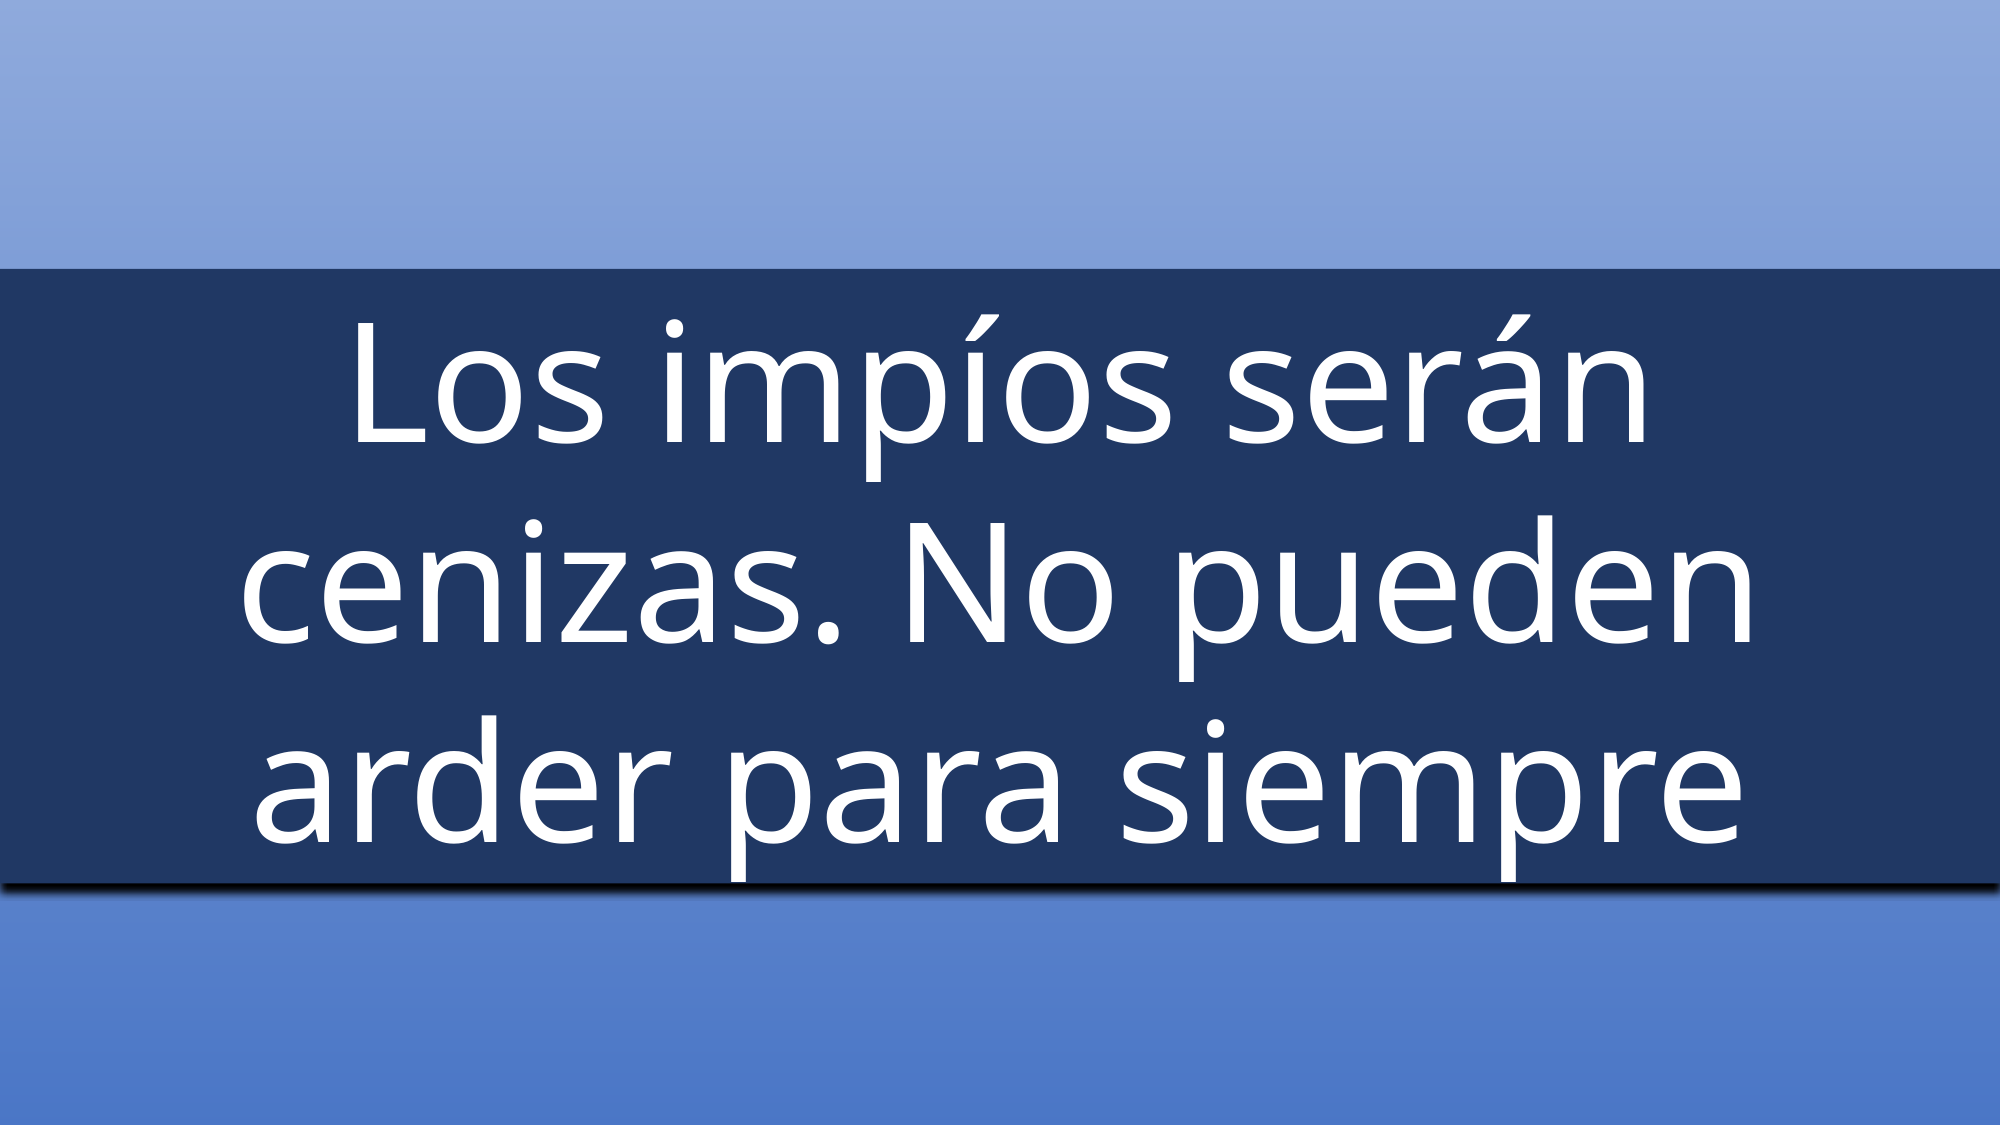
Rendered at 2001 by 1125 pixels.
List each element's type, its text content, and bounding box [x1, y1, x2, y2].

text_box Los impíos serán cenizas. No pueden arder para siempre [0, 268, 2000, 884]
